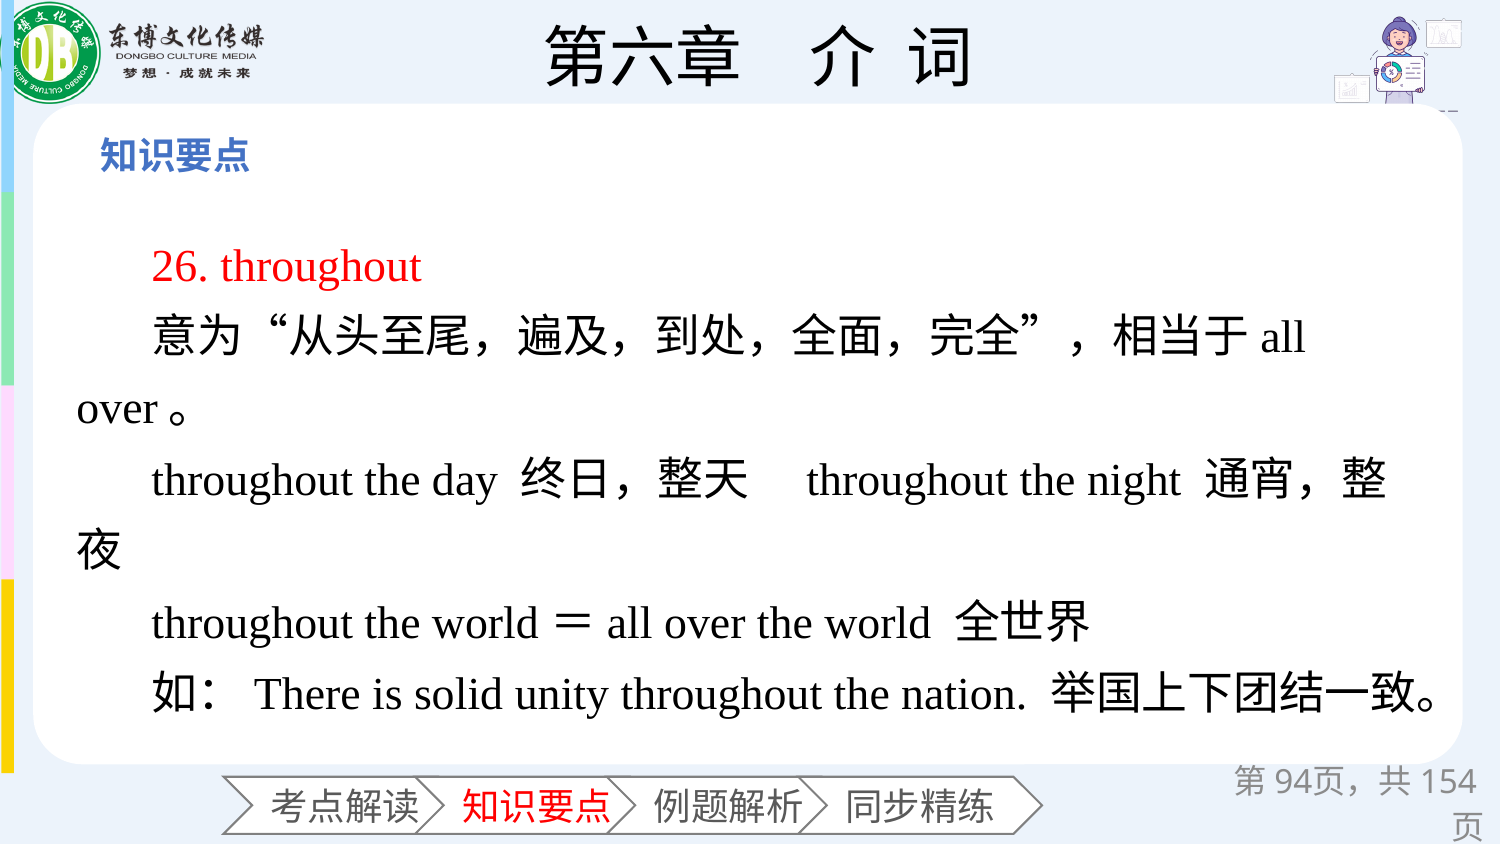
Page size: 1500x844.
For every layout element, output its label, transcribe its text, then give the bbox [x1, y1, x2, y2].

text_box 26. throughout 意为“从头至尾，遍及，到处，全面，完全”，相当于all over。 throughout the day 终日，整天 throughout the night 通宵，整夜 throughout the world＝all over the world 全世界 如：There is solid unity throughout the nation. 举国上下团结一致。 [61, 211, 1444, 624]
picture [14, 1, 265, 104]
slide_number 第页，共154页 [1195, 780, 1500, 826]
picture [1312, 0, 1487, 131]
